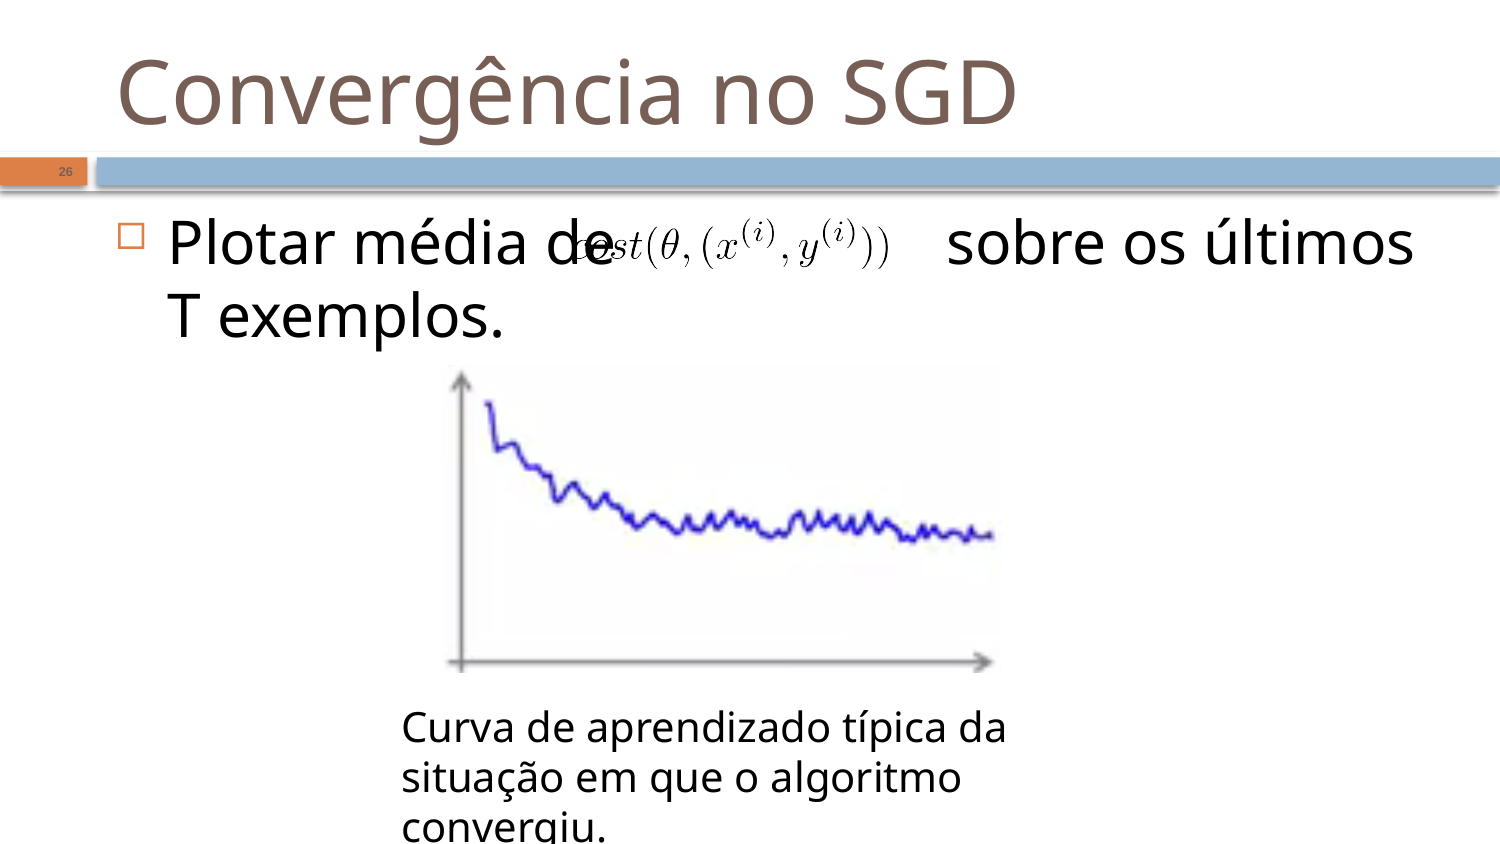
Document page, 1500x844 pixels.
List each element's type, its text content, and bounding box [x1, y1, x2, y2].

slide_number 26 [0, 156, 88, 187]
title Convergência no SGD [100, 28, 1438, 150]
list Plotar média de sobre os últimos T exemplos. [100, 196, 1438, 411]
text_box Curva de aprendizado típica da situação em que o algoritmo convergiu. [386, 693, 1137, 844]
picture [442, 365, 1002, 674]
picture [572, 218, 888, 269]
